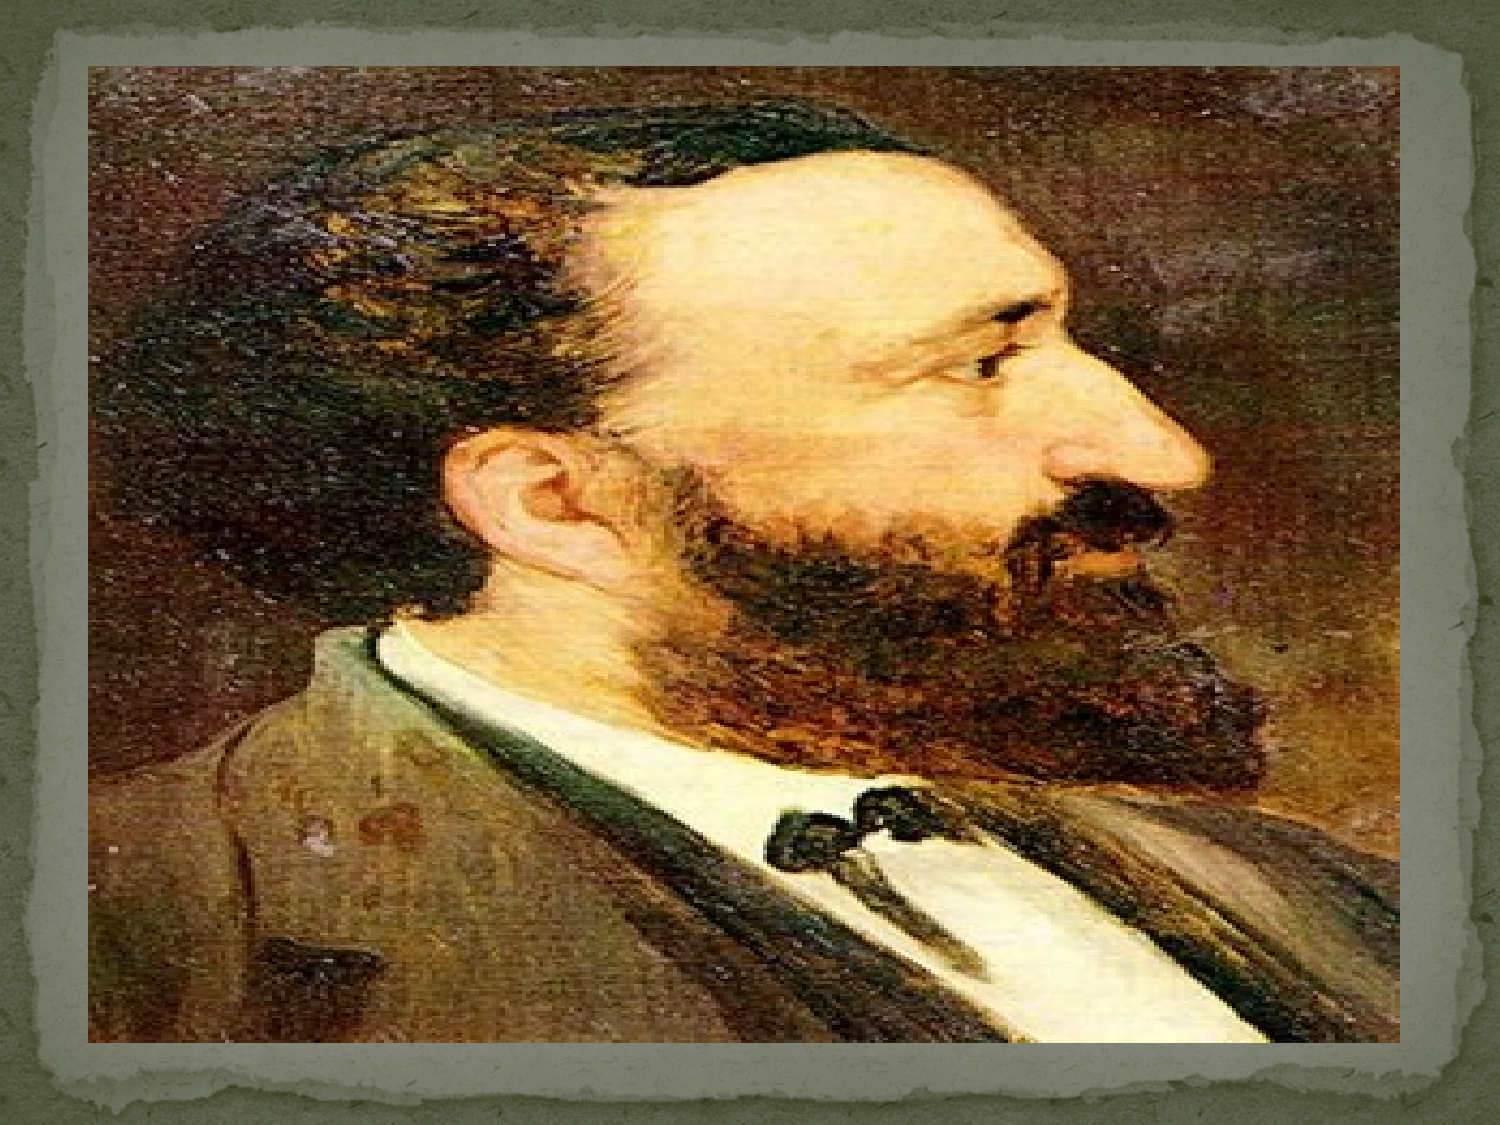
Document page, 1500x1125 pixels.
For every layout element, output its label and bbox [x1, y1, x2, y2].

picture [88, 66, 1400, 1043]
